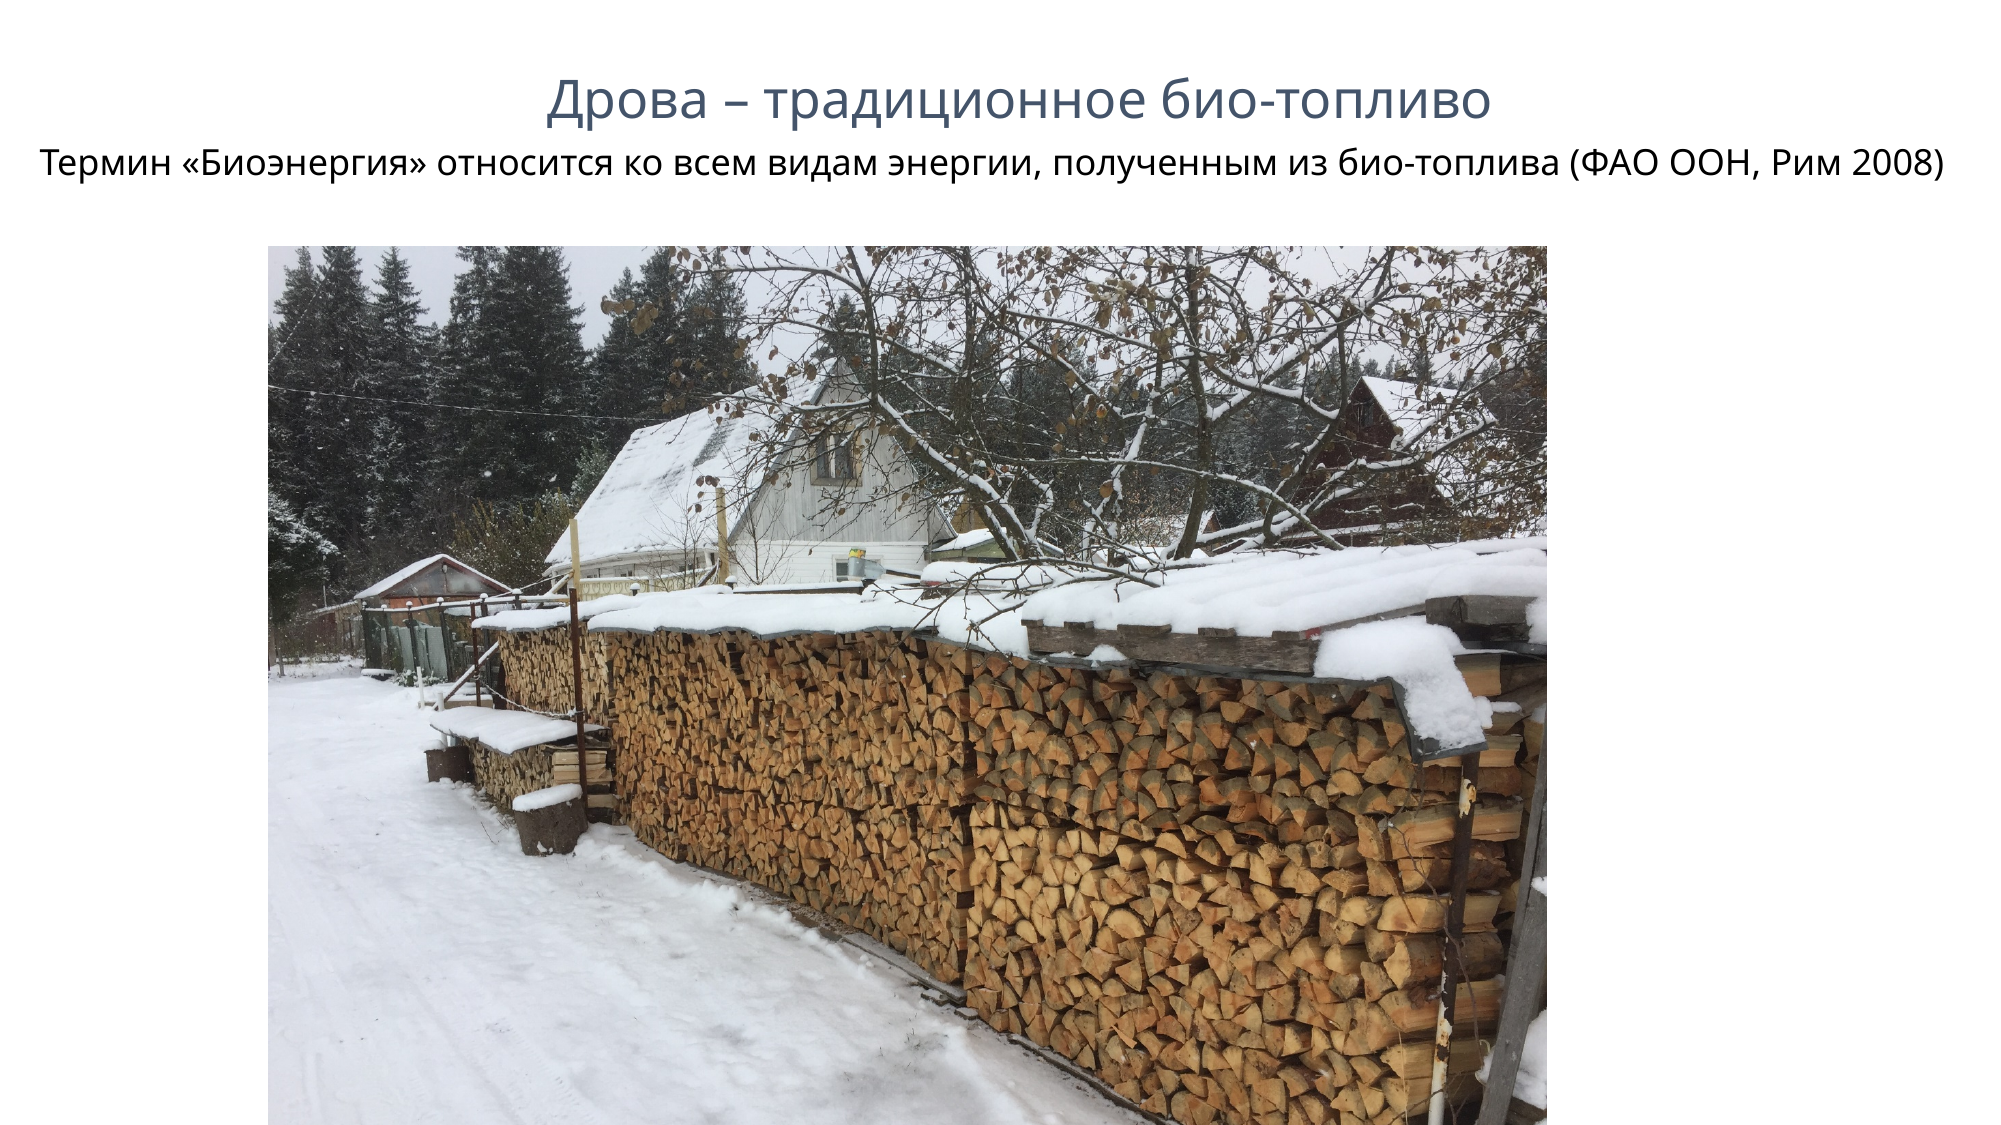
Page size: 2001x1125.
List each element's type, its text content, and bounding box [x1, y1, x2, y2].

title Дрова – традиционное био-топливо Термин «Биоэнергия» относится ко всем видам энергии, полученным из био-топлива (ФАО ООН, Рим 2008) [0, 59, 1973, 278]
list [268, 246, 1547, 1125]
